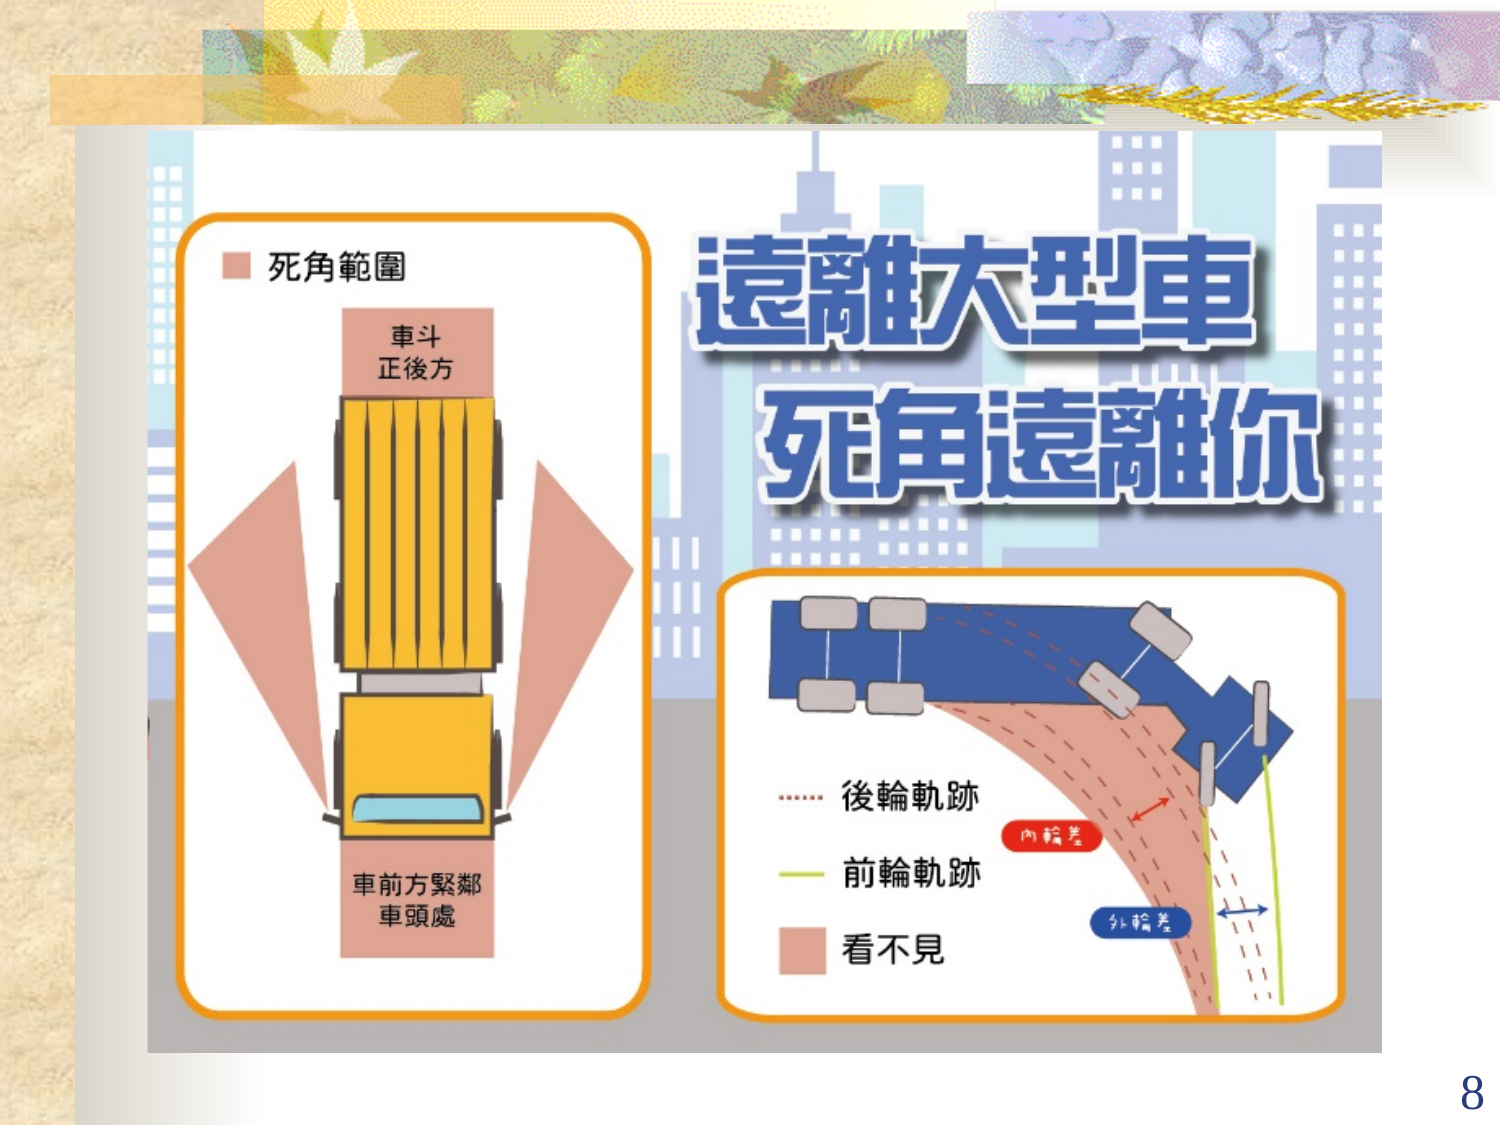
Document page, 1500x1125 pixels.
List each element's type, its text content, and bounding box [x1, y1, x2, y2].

slide_number 8 [1349, 1051, 1500, 1125]
picture [0, 0, 1500, 1125]
picture [147, 131, 1383, 1053]
